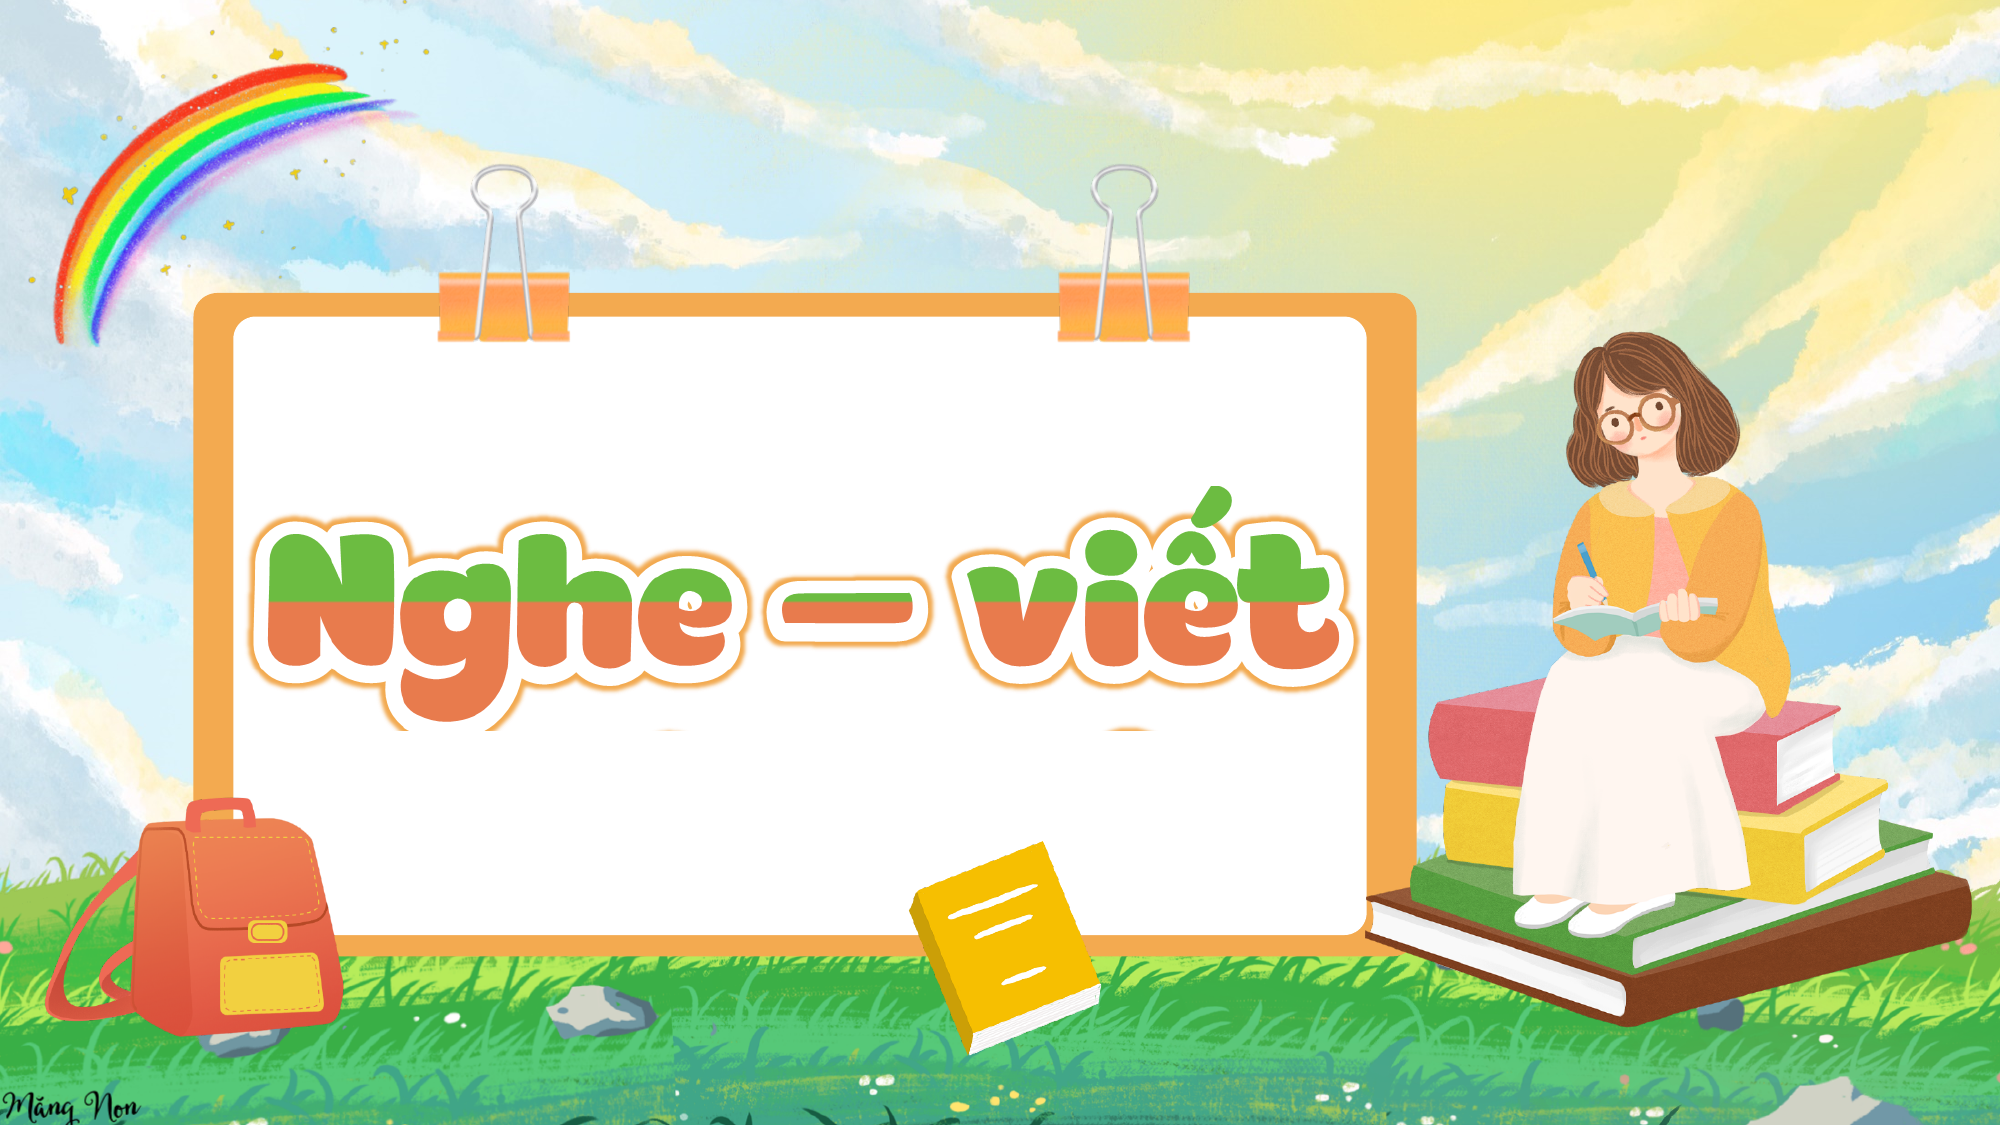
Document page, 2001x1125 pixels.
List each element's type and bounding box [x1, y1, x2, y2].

text_box [193, 731, 1345, 957]
text_box [1345, 292, 1972, 1120]
picture [0, 0, 2000, 1125]
text_box [193, 151, 1417, 485]
